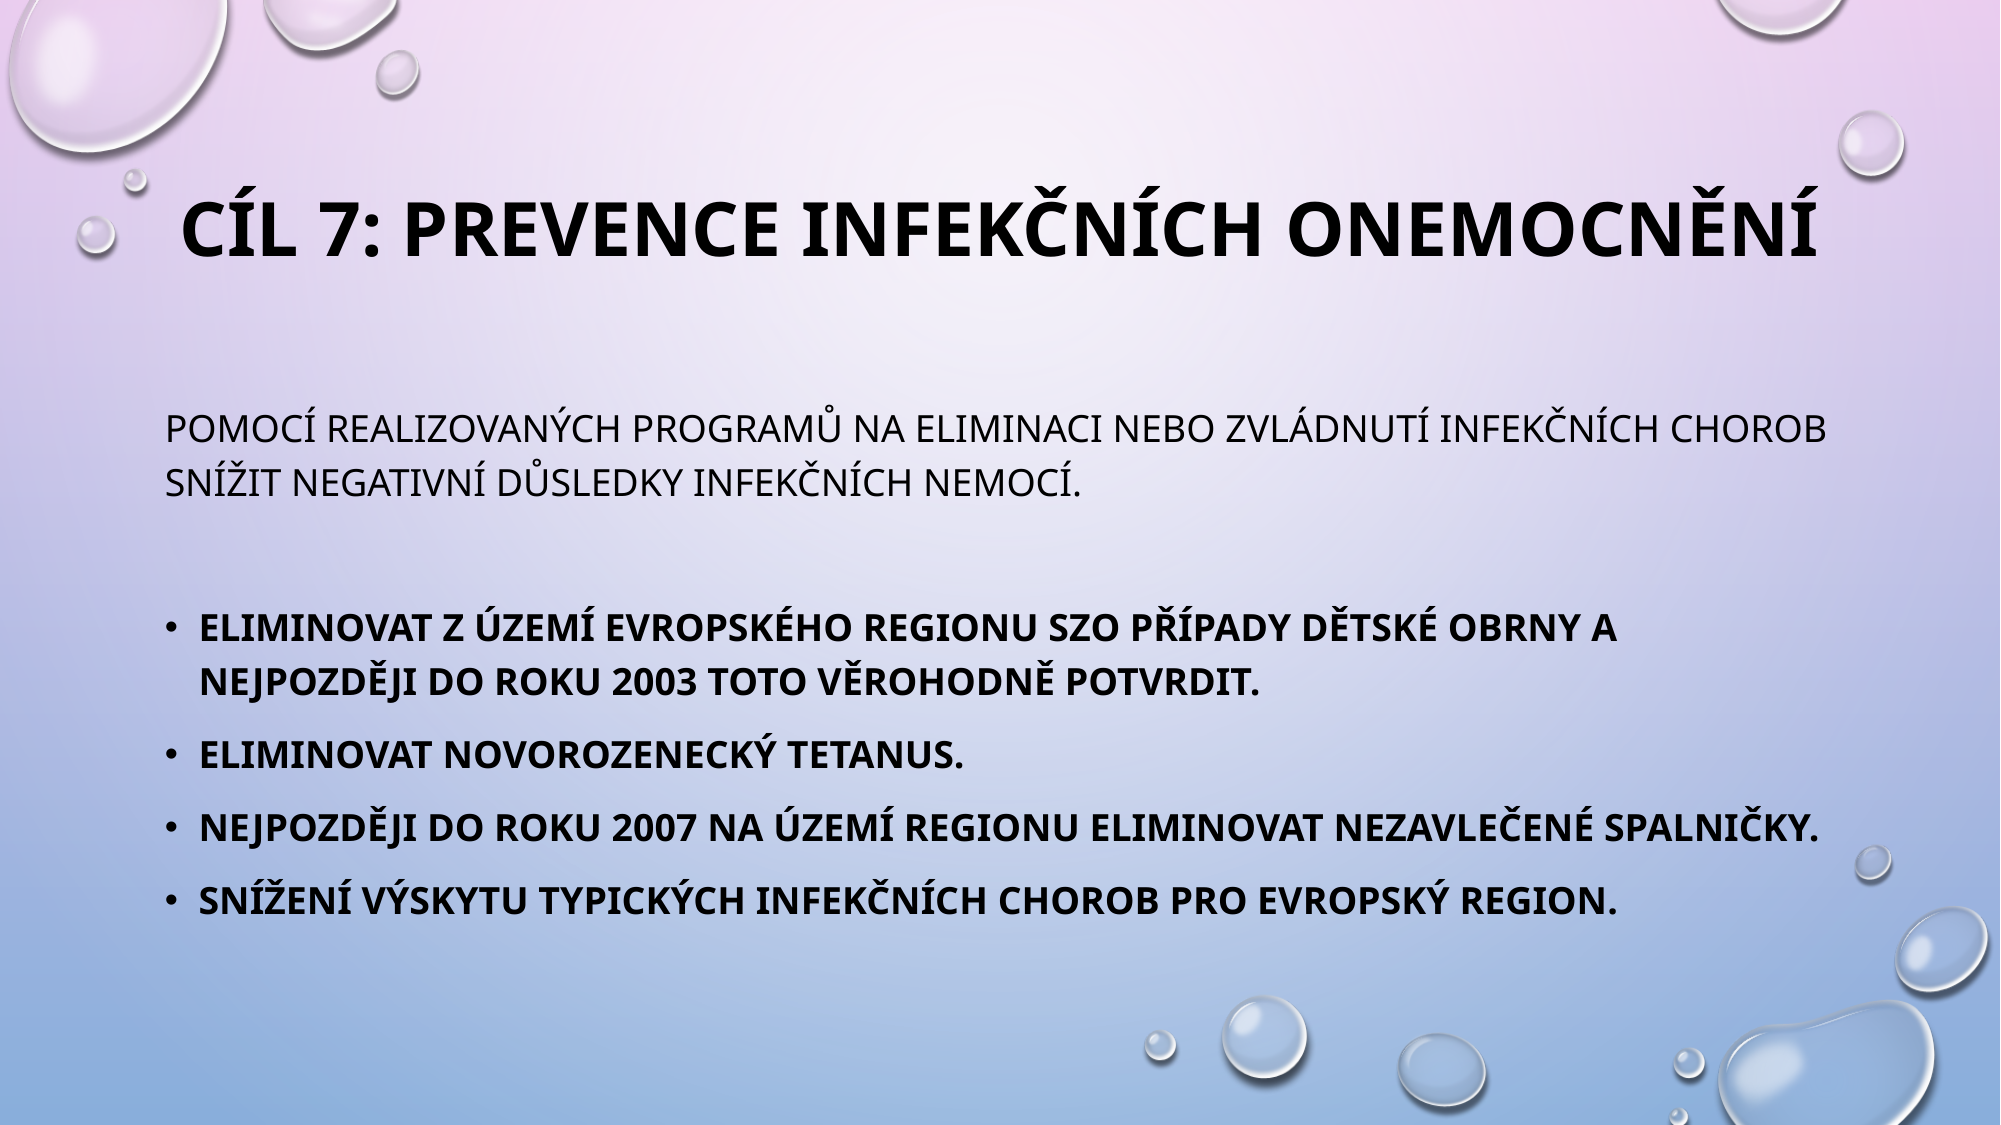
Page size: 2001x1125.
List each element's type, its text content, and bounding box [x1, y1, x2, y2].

list Pomocí realizovaných programů na eliminaci nebo zvládnutí infekčních chorob snížit negativní důsledky infekčních nemocí. Eliminovat z území evropského regionu SZO případy dětské obrny a nejpozději do roku 2003 toto věrohodně potvrdit. Eliminovat novorozenecký tetanus. Nejpozději do roku 2007 na území regionu eliminovat nezavlečené spalničky. Snížení výskytu typických infekčních chorob pro Evropský region. [149, 388, 1850, 950]
picture [0, 0, 2000, 1125]
title CÍL 7: PREVENCE INFEKČNÍCH ONEMOCNĚNÍ [149, 101, 1851, 364]
